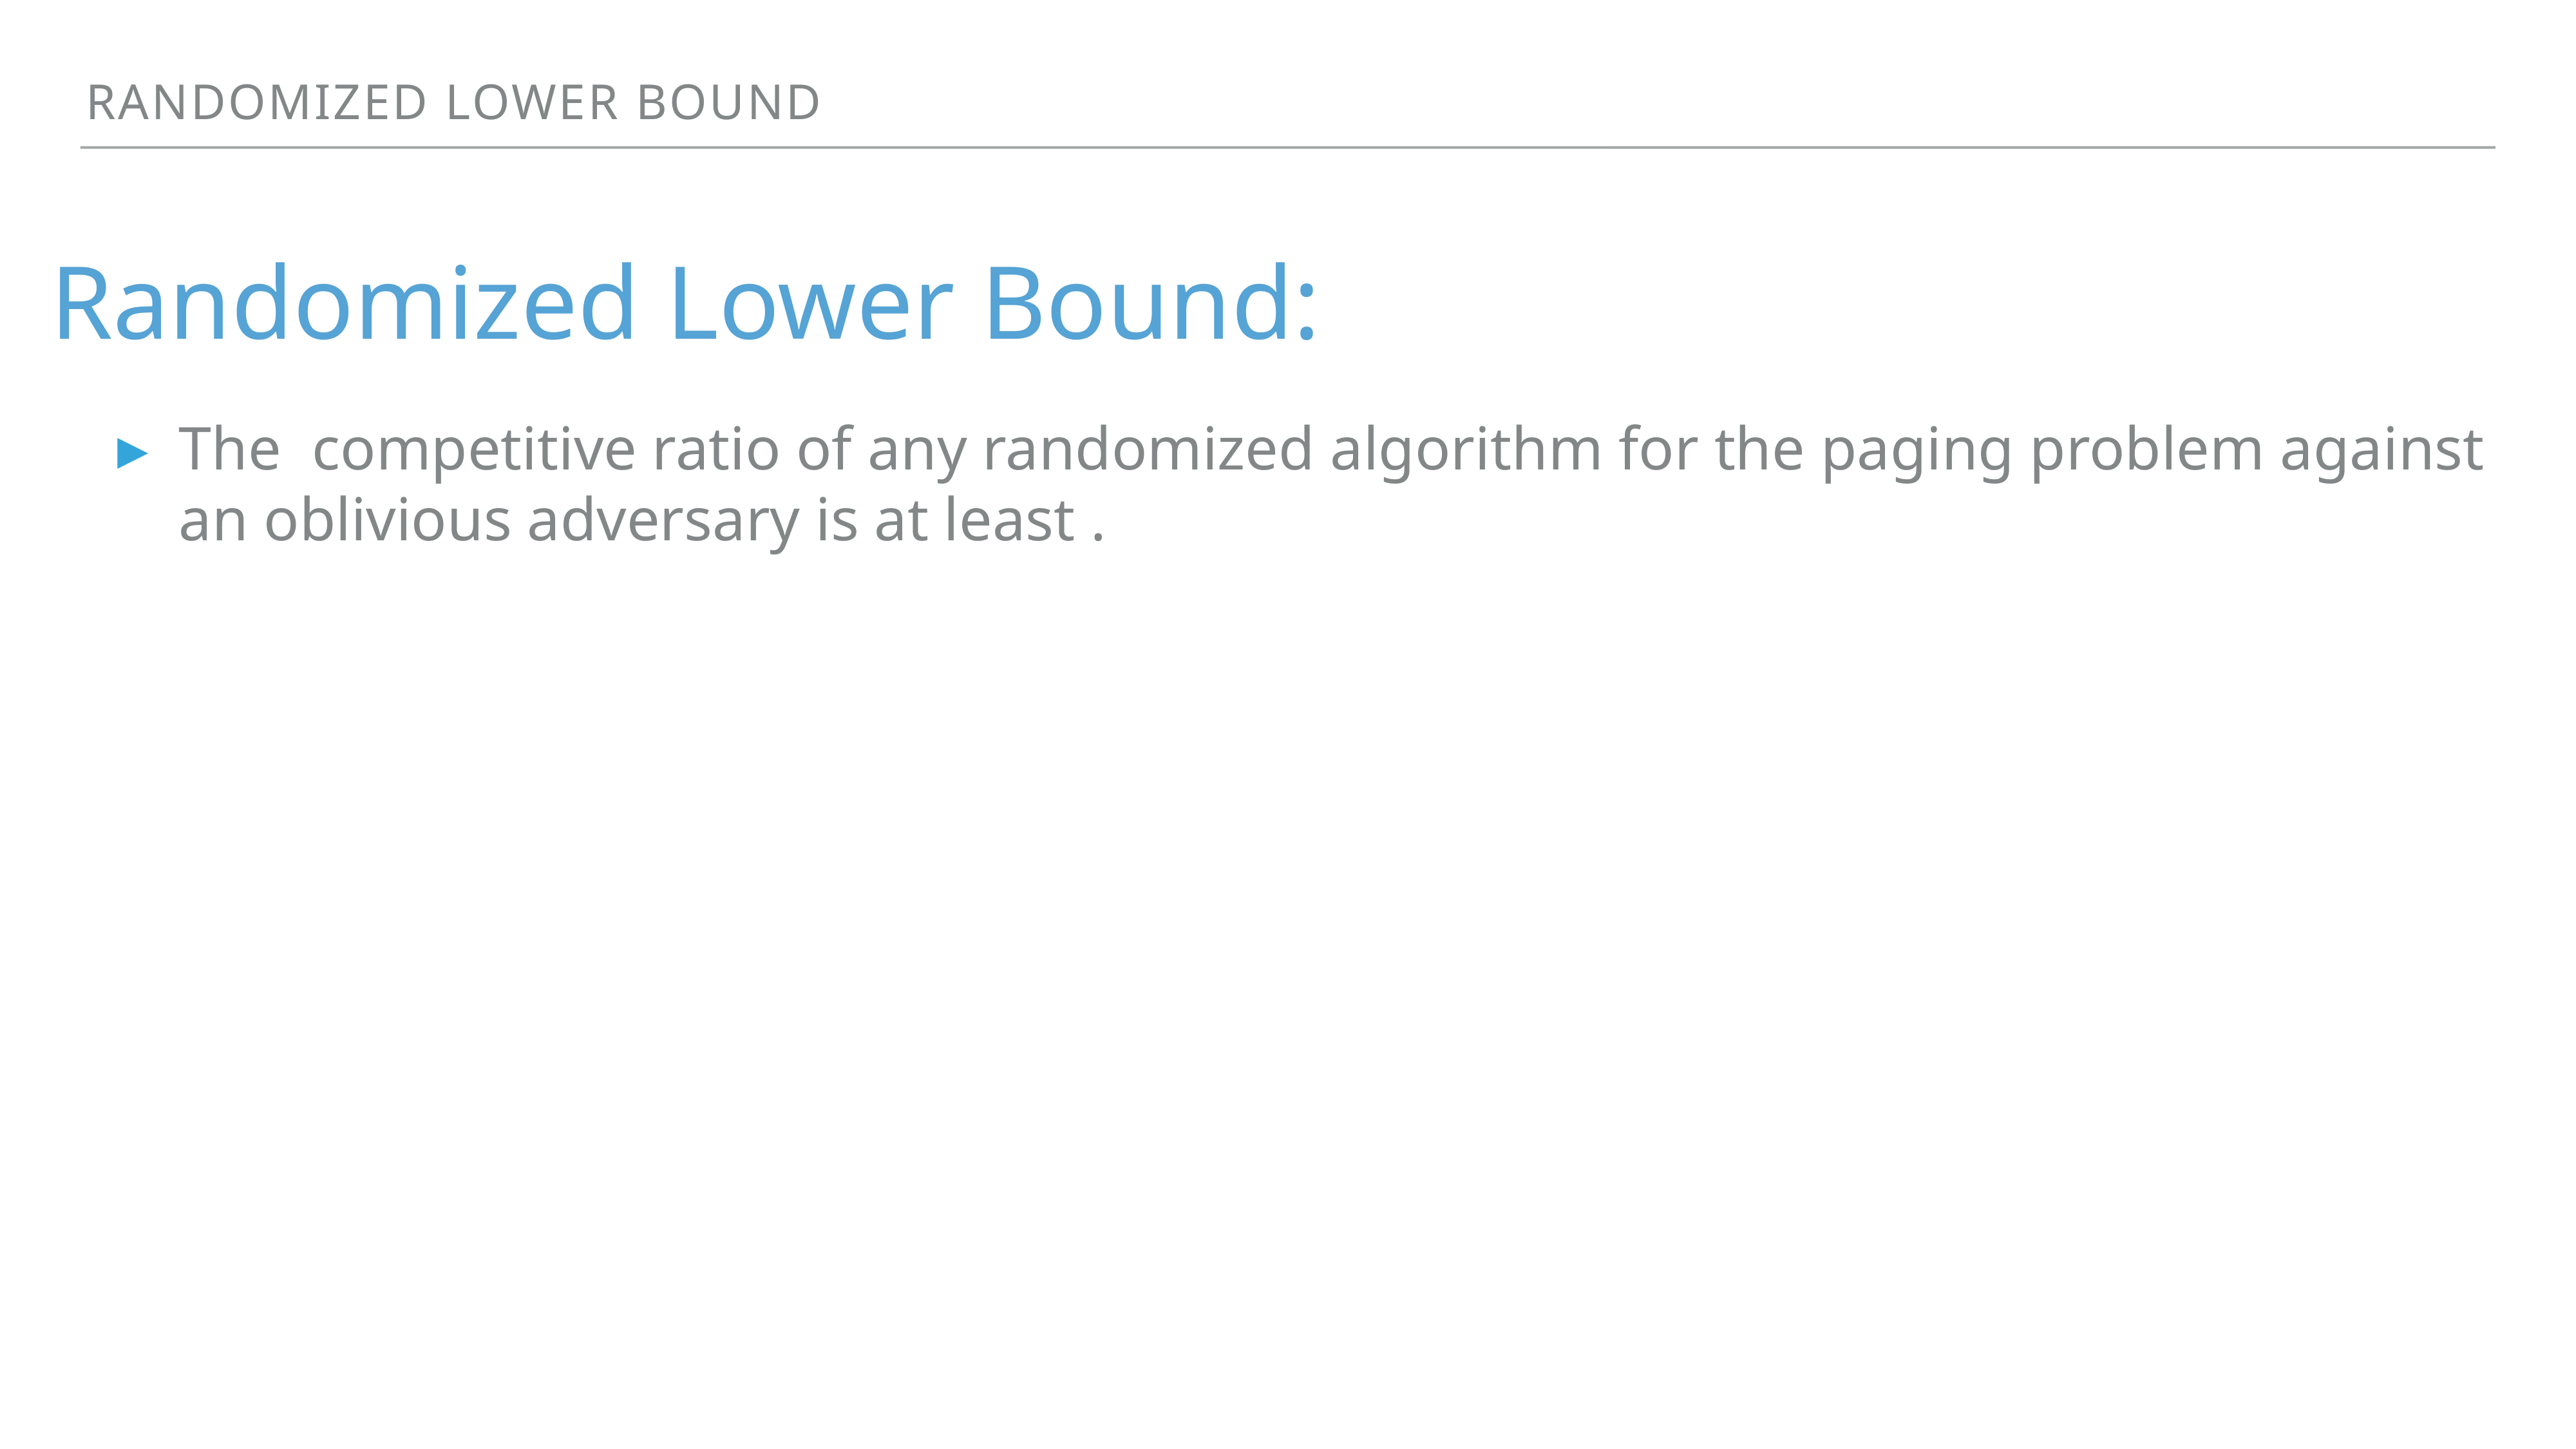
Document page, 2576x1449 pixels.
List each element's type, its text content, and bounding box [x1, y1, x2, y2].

list Randomized Lower Bound [80, 66, 2295, 135]
